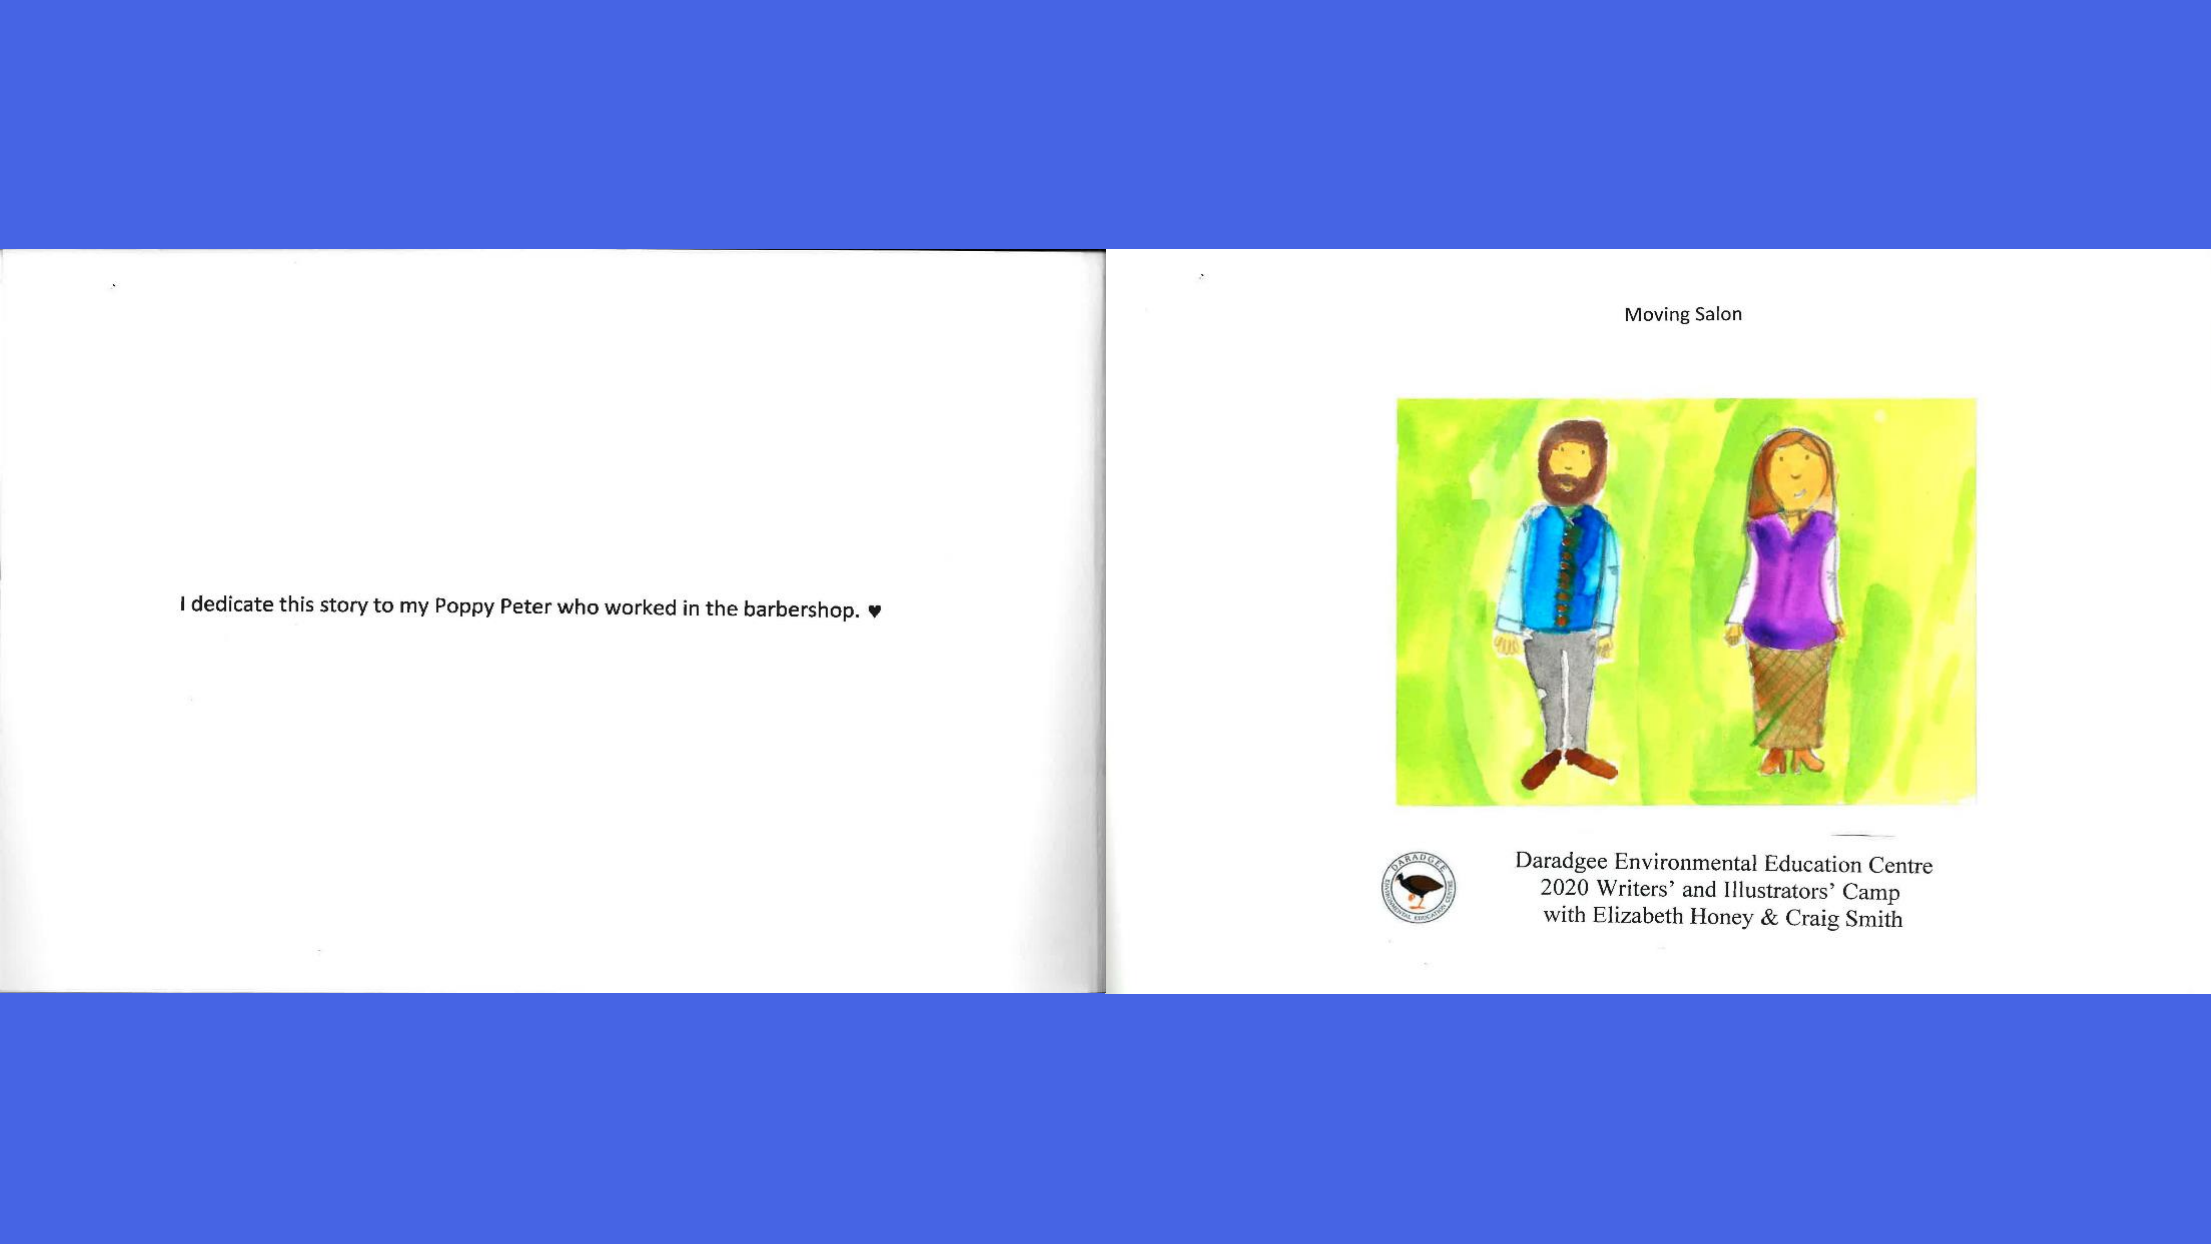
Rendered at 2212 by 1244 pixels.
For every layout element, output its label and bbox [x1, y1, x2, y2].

picture [0, 249, 2212, 995]
